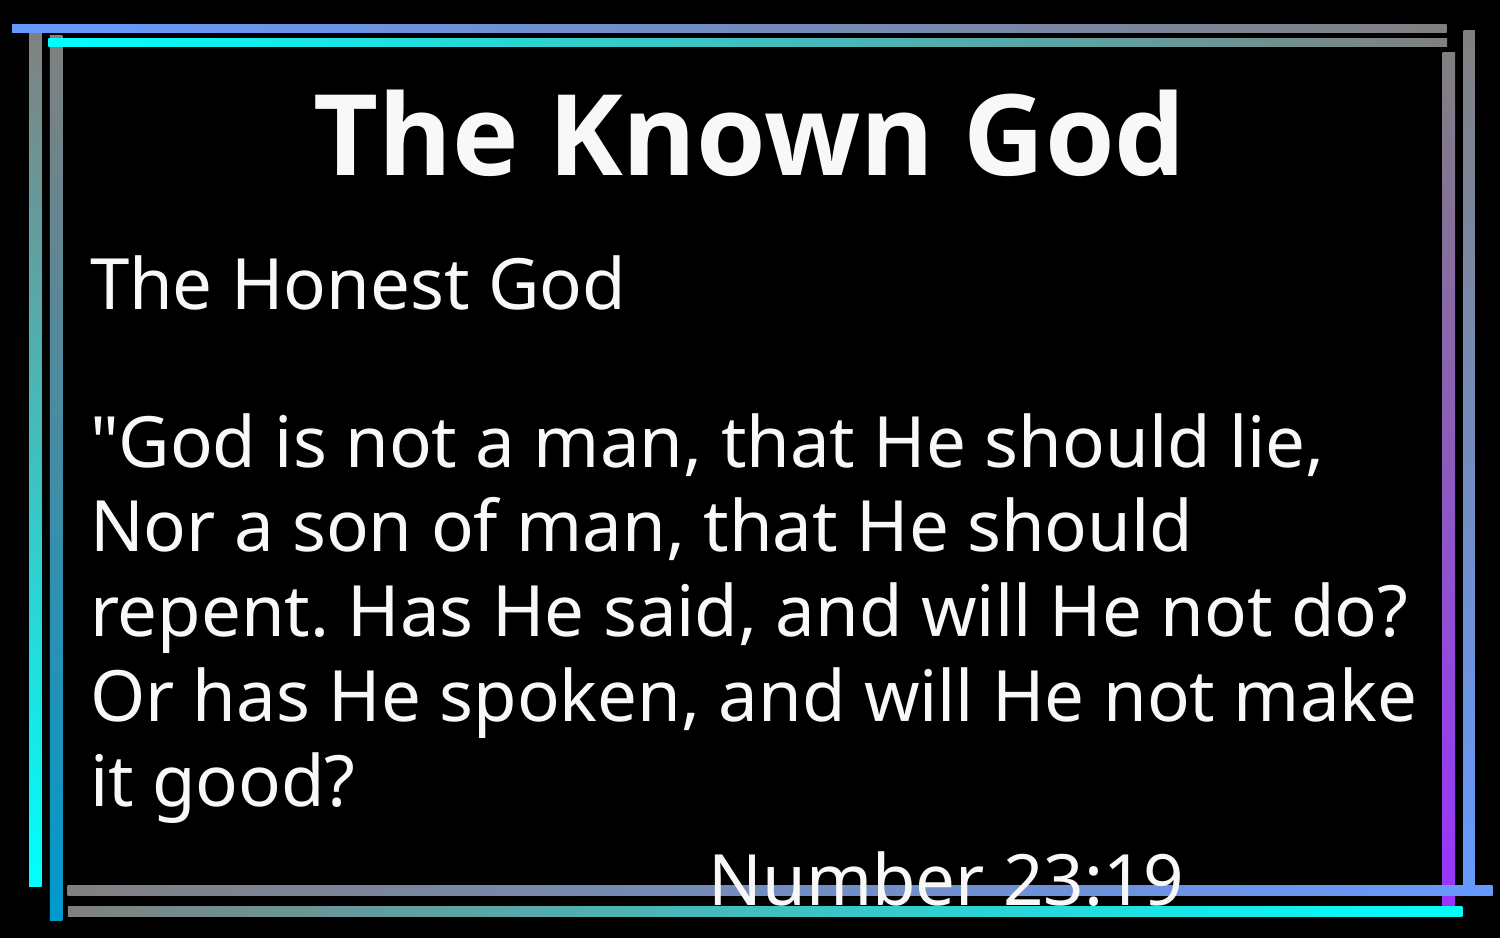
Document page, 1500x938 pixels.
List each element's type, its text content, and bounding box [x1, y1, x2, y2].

subtitle The Honest God "God is not a man, that He should lie, Nor a son of man, that He should repent. Has He said, and will He not do? Or has He spoken, and will He not make it good? Number 23:19 [74, 230, 1463, 919]
title The Known God [62, 51, 1438, 209]
